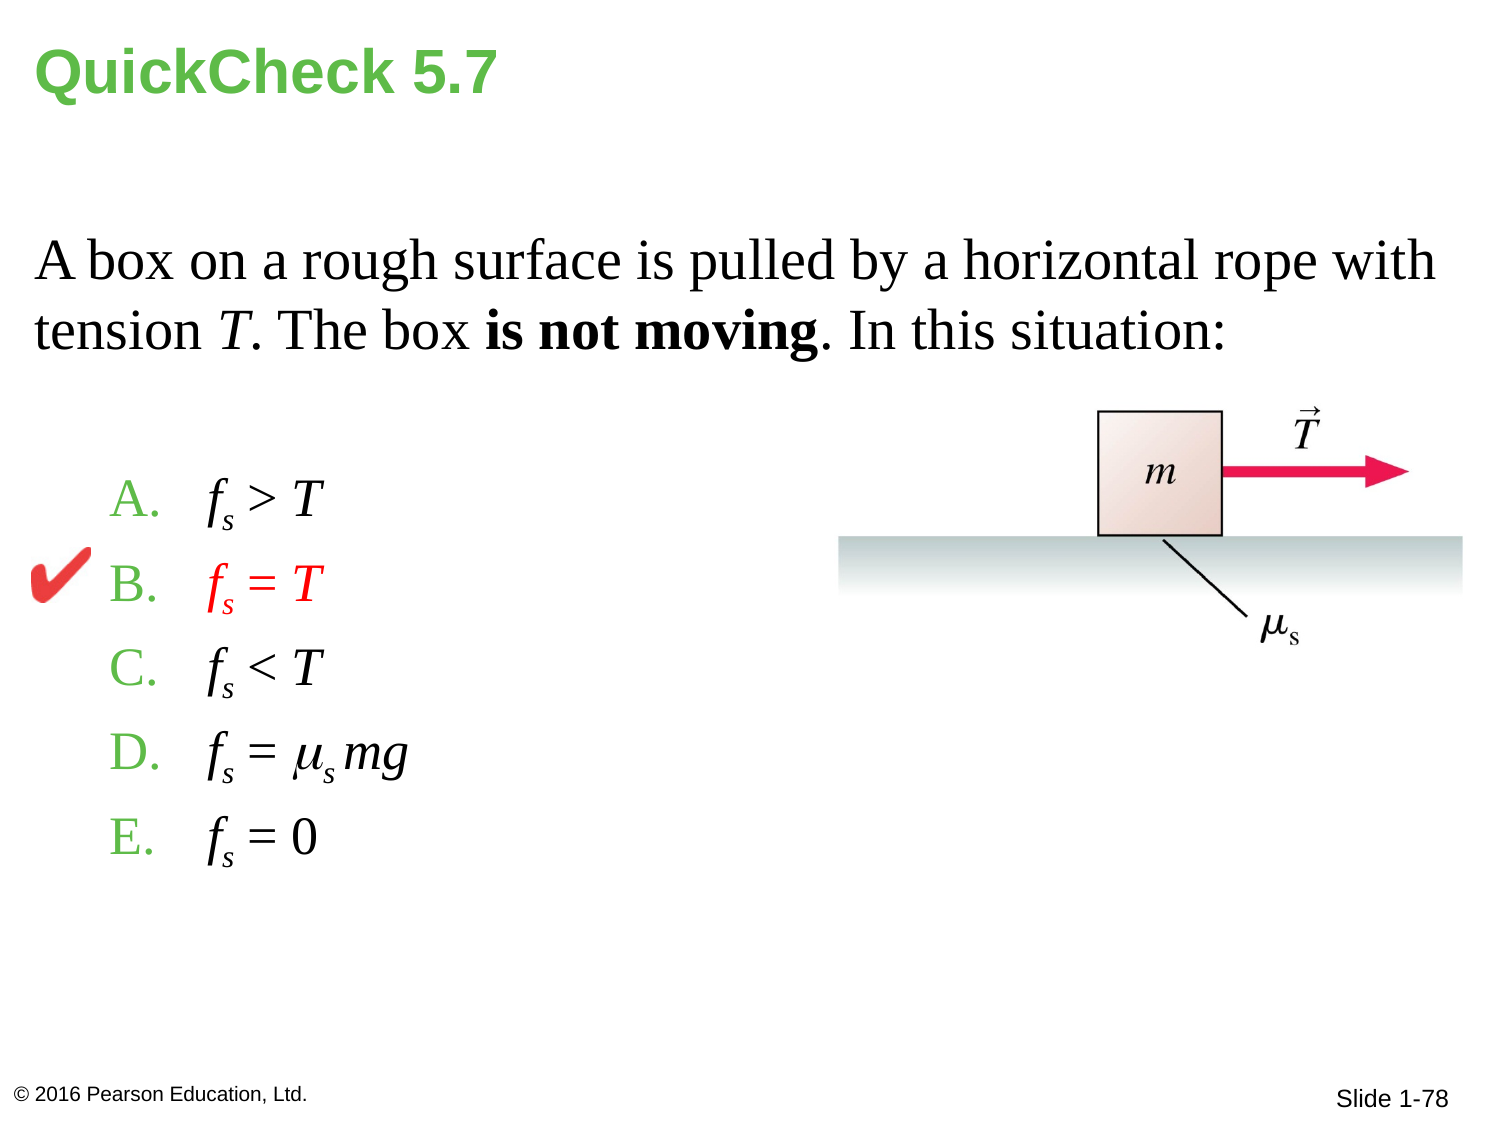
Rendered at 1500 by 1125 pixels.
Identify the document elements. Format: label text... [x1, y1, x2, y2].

list A box on a rough surface is pulled by a horizontal rope with tension T. The box is not moving. In this situation: fs > T fs = T fs < T fs = s mg fs = 0 [19, 214, 1464, 1014]
picture [834, 396, 1467, 661]
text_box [31, 547, 91, 603]
slide_number © 2016 Pearson Education, Ltd. [0, 1063, 405, 1124]
title QuickCheck 5.7 [19, 31, 1464, 214]
